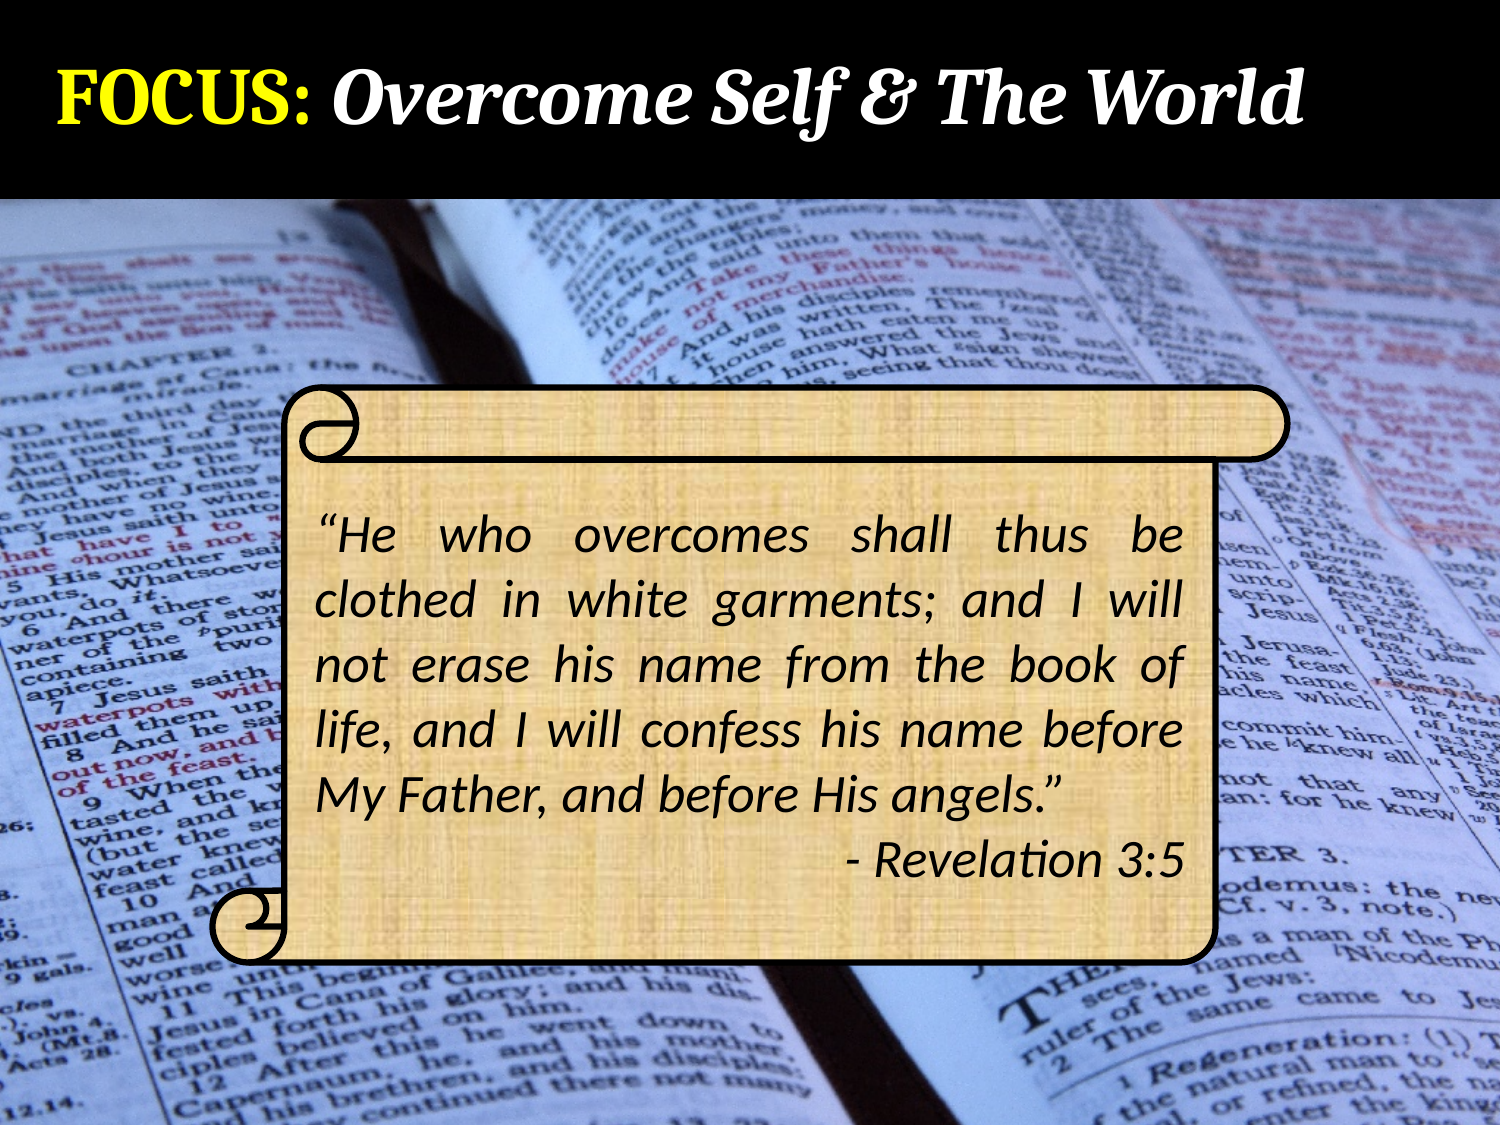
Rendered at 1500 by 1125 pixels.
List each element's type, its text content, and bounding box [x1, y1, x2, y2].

text_box FOCUS: Overcome Self & The World [18, 33, 1482, 149]
picture [0, 199, 1500, 1125]
